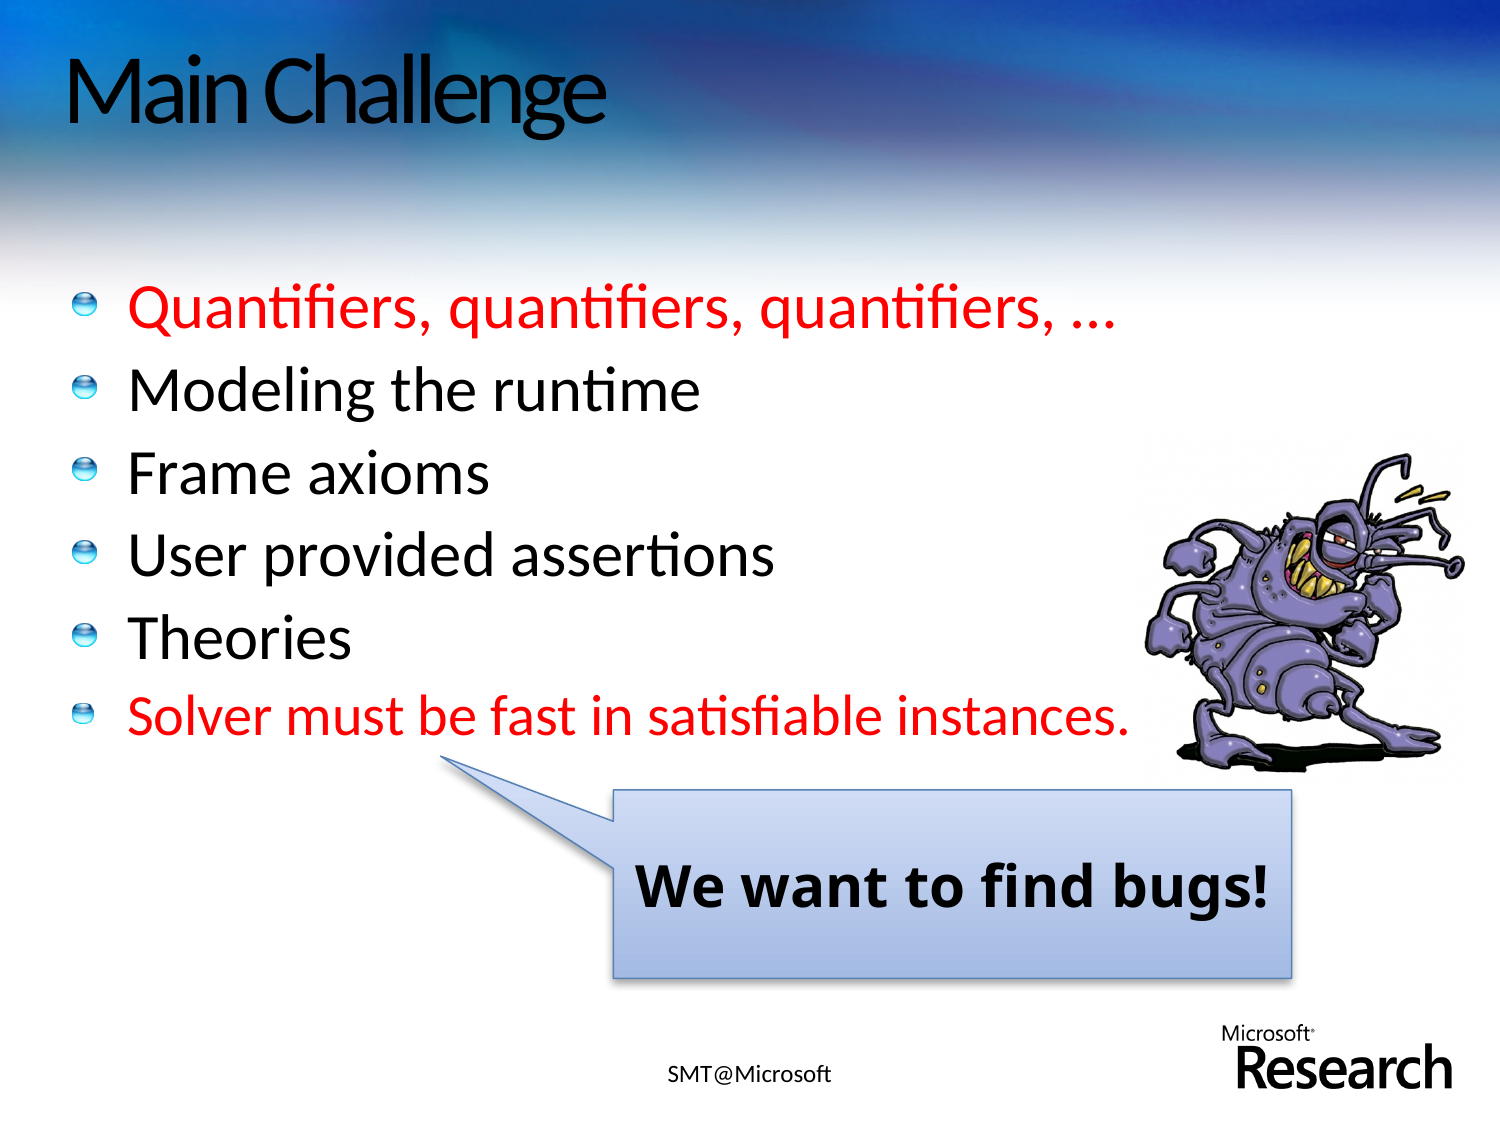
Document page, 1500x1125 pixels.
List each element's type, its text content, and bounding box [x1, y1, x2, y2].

text_box We want to find bugs! [439, 755, 1293, 980]
picture [0, 0, 1500, 1125]
list Quantifiers, quantifiers, quantifiers, … Modeling the runtime Frame axioms User provided assertions Theories Solver must be fast in satisfiable instances. [63, 273, 1439, 922]
title Main Challenge [62, 37, 1438, 161]
footer SMT@Microsoft [512, 1042, 988, 1103]
